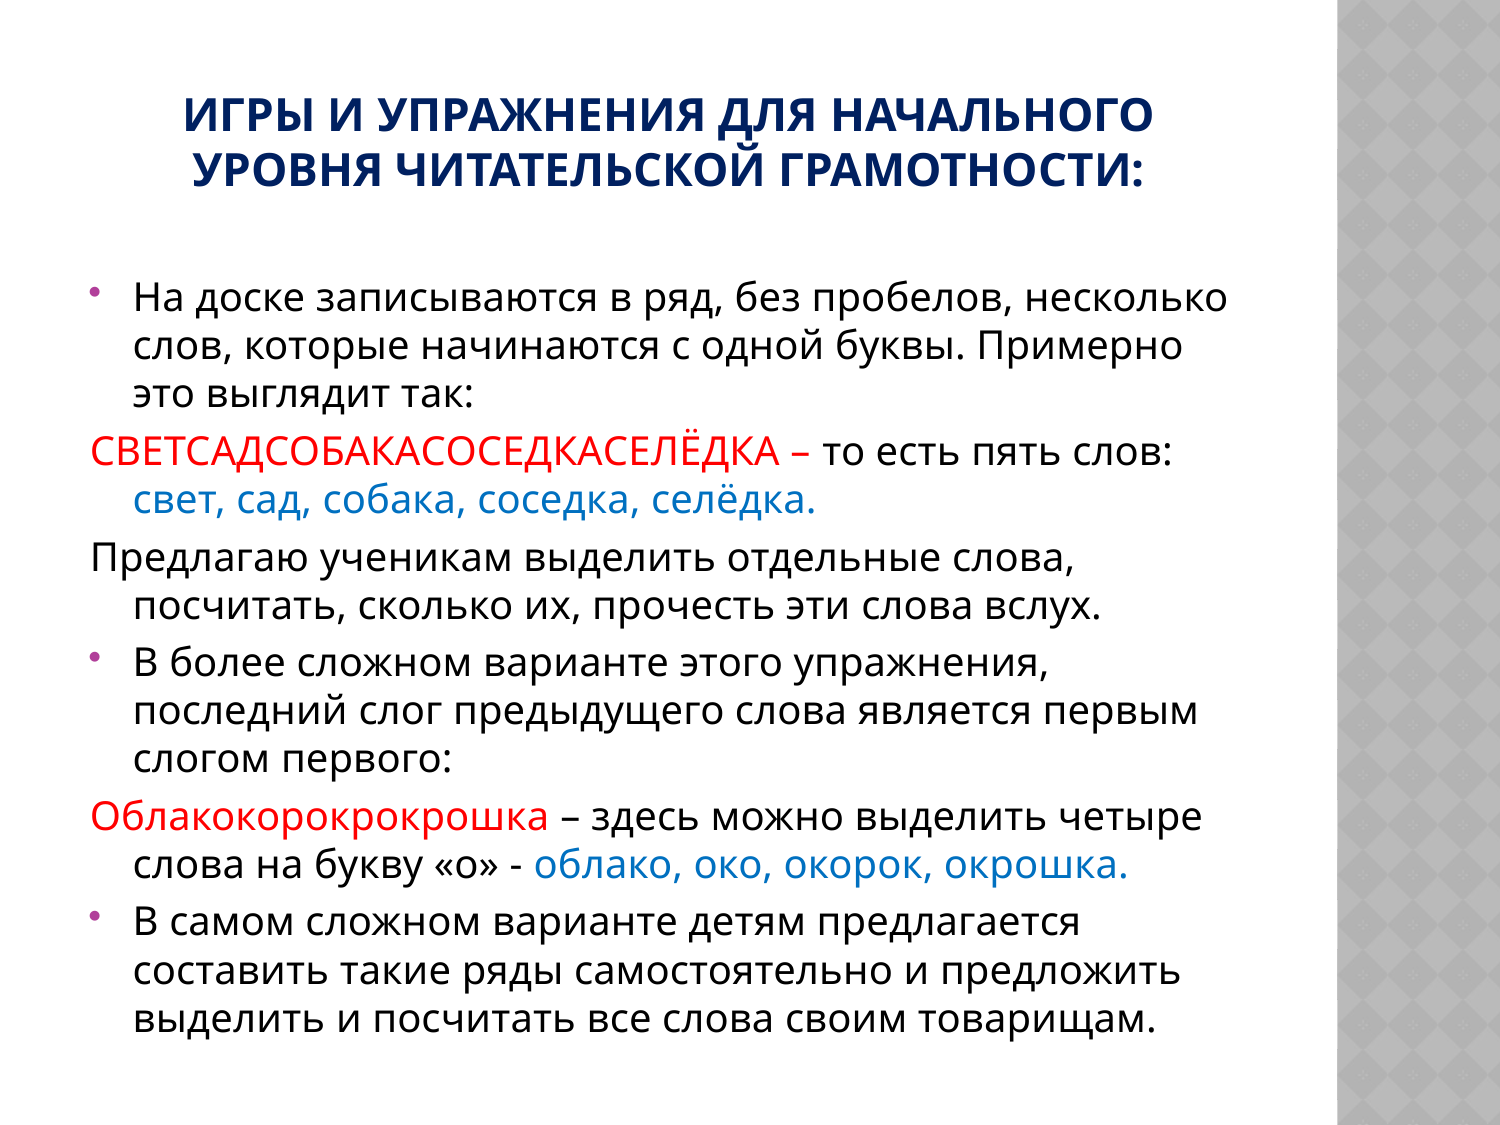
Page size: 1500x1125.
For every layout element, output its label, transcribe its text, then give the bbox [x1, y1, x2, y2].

list На доске записываются в ряд, без пробелов, несколько слов, которые начинаются с одной буквы. Примерно это выглядит так: СВЕТСАДСОБАКАСОСЕДКАСЕЛЁДКА – то есть пять слов: свет, сад, собака, соседка, селёдка. Предлагаю ученикам выделить отдельные слова, посчитать, сколько их, прочесть эти слова вслух. В более сложном варианте этого упражнения, последний слог предыдущего слова является первым слогом первого: Облакокорокрокрошка – здесь можно выделить четыре слова на букву «о» - облако, око, окорок, окрошка. В самом сложном варианте детям предлагается составить такие ряды самостоятельно и предложить выделить и посчитать все слова своим товарищам. [75, 264, 1263, 1059]
title Игры и упражнения для начального уровня читательской грамотности: [75, 52, 1263, 264]
